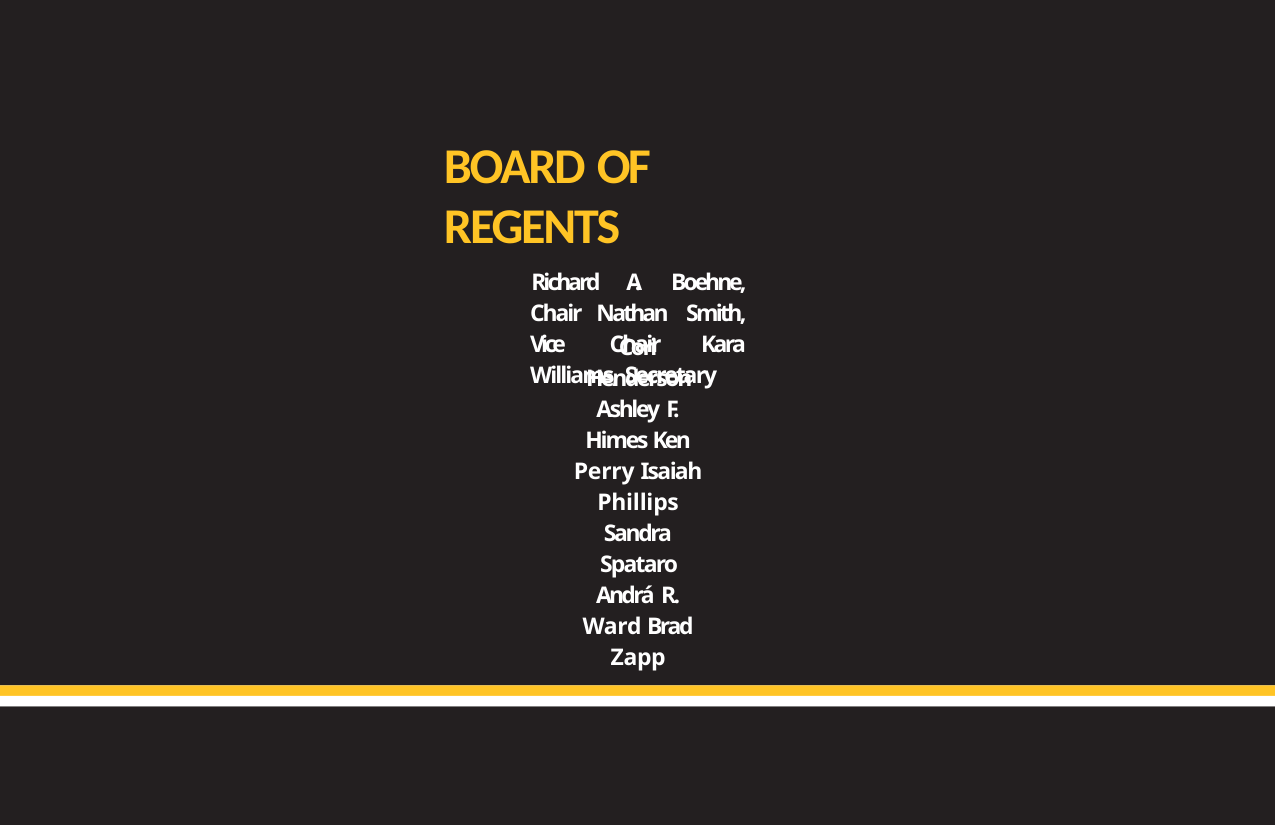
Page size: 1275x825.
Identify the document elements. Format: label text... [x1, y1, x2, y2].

title BOARD OF REGENTS Richard A. Boehne, Chair Nathan Smith, Vice Chair Kara Williams, Secretary [441, 101, 834, 388]
text_box Cori Henderson Ashley F. Himes Ken Perry Isaiah Phillips Sandra Spataro Andrá R. Ward Brad Zapp [568, 388, 707, 670]
